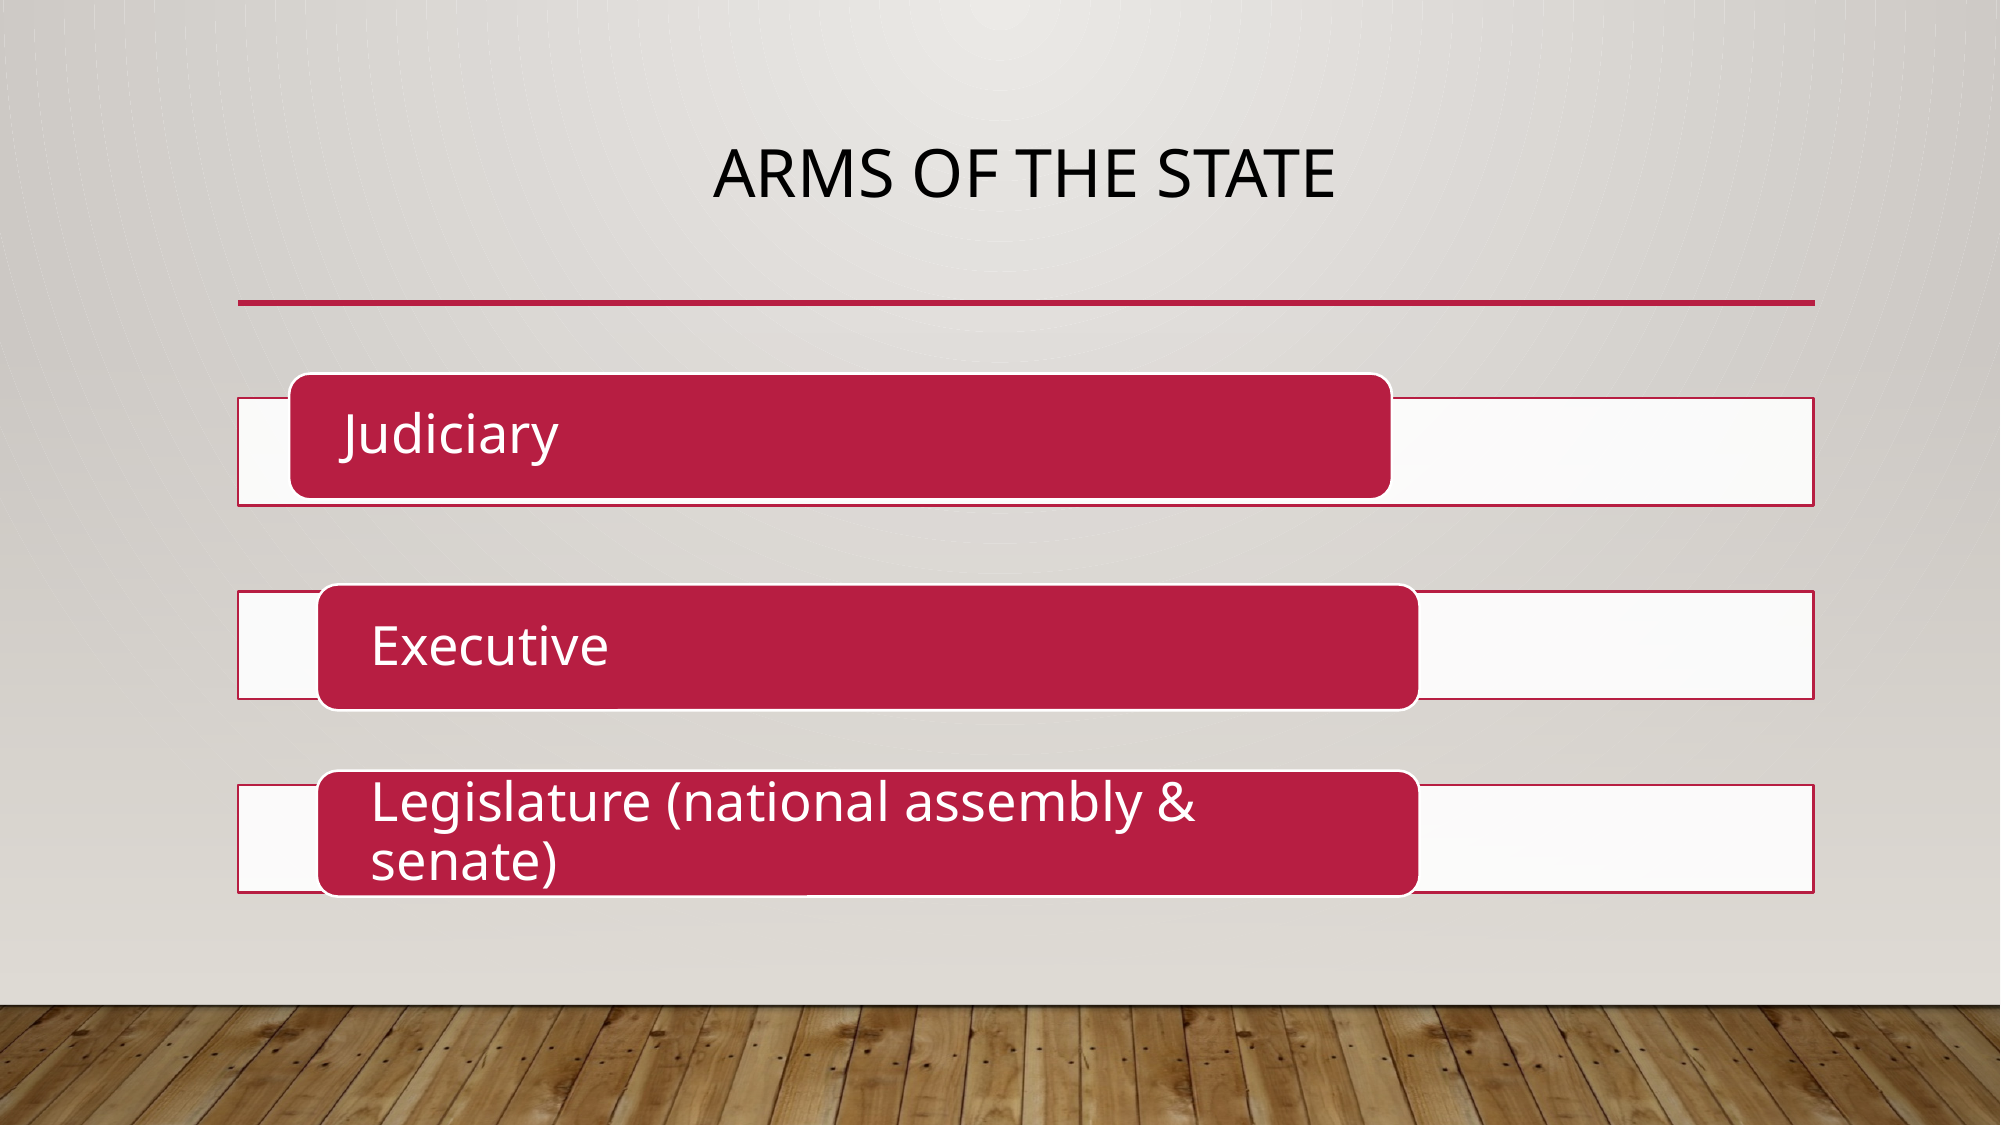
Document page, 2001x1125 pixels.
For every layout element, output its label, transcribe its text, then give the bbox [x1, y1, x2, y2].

title Arms of the state [238, 131, 1814, 305]
picture [0, 1005, 2000, 1125]
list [237, 330, 1814, 897]
